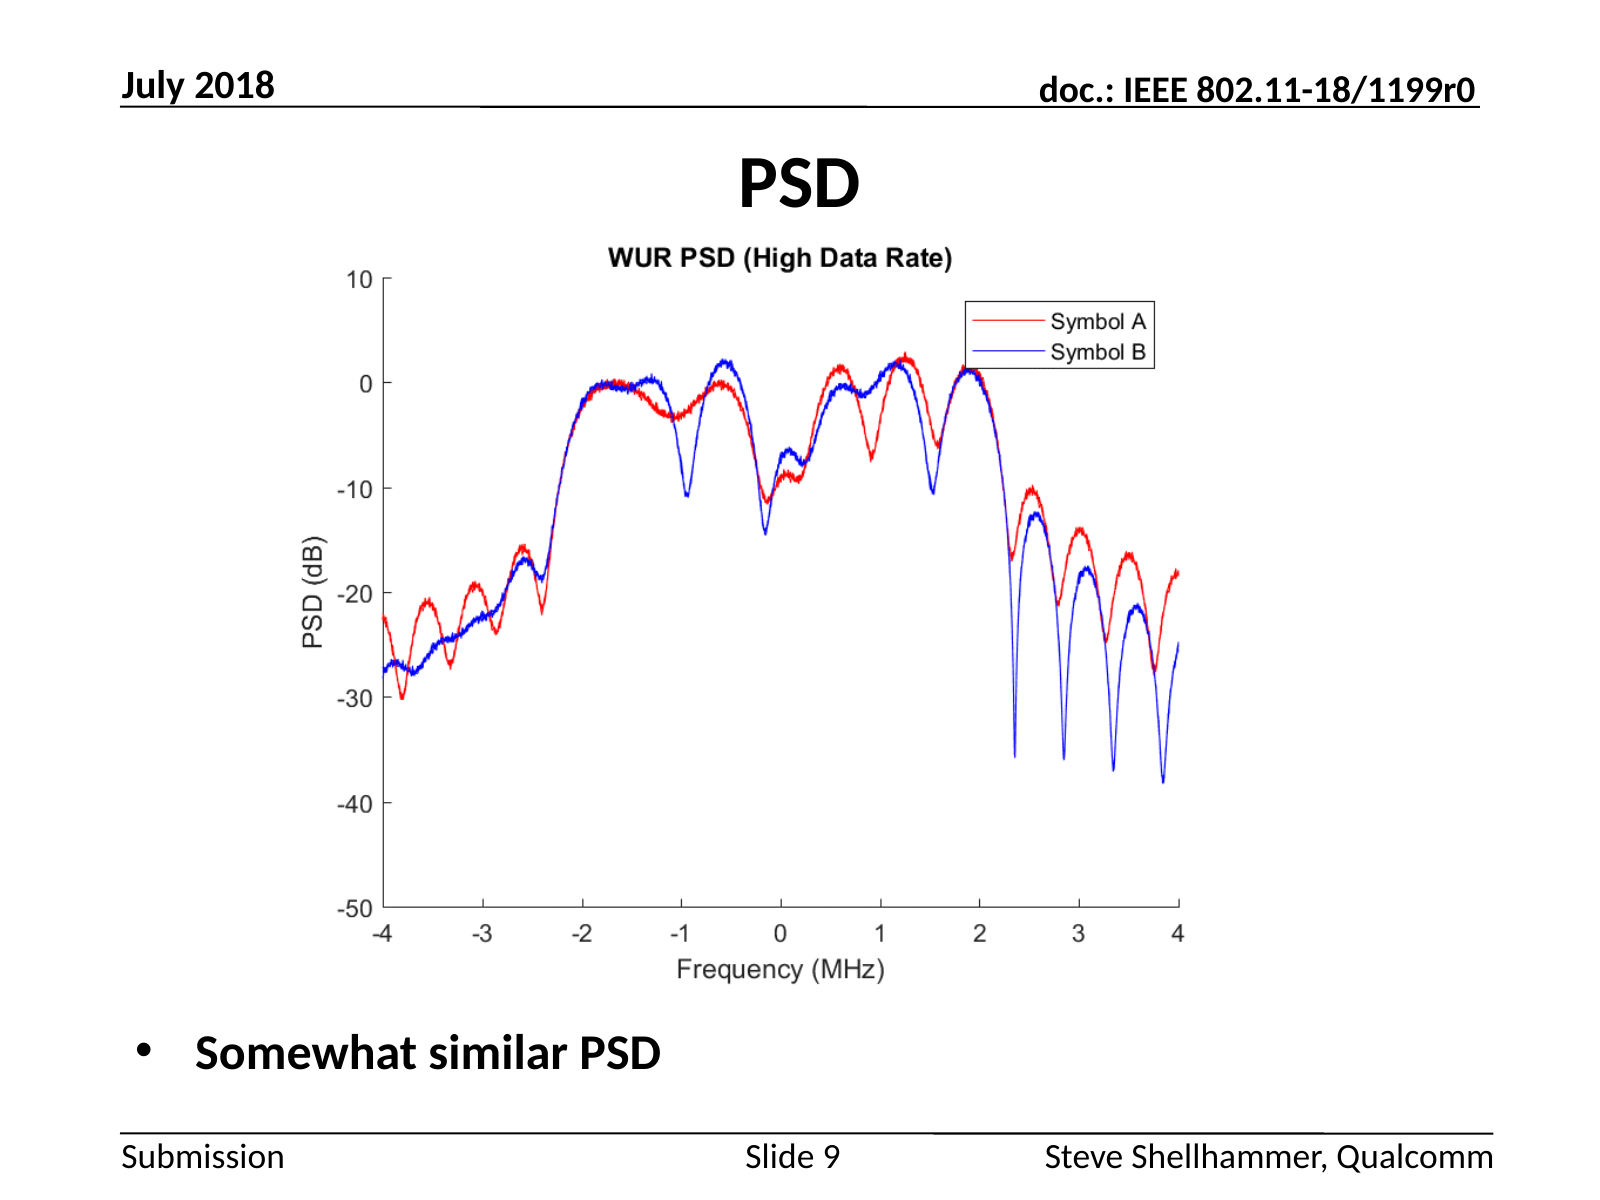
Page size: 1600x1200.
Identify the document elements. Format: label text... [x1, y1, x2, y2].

picture [249, 220, 1276, 990]
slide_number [121, 58, 451, 107]
slide_number Slide 9 [733, 1132, 854, 1197]
footer Steve Shellhammer, Qualcomm [937, 1132, 1495, 1174]
title PSD [119, 119, 1480, 236]
list Somewhat similar PSD [119, 1011, 1480, 1090]
